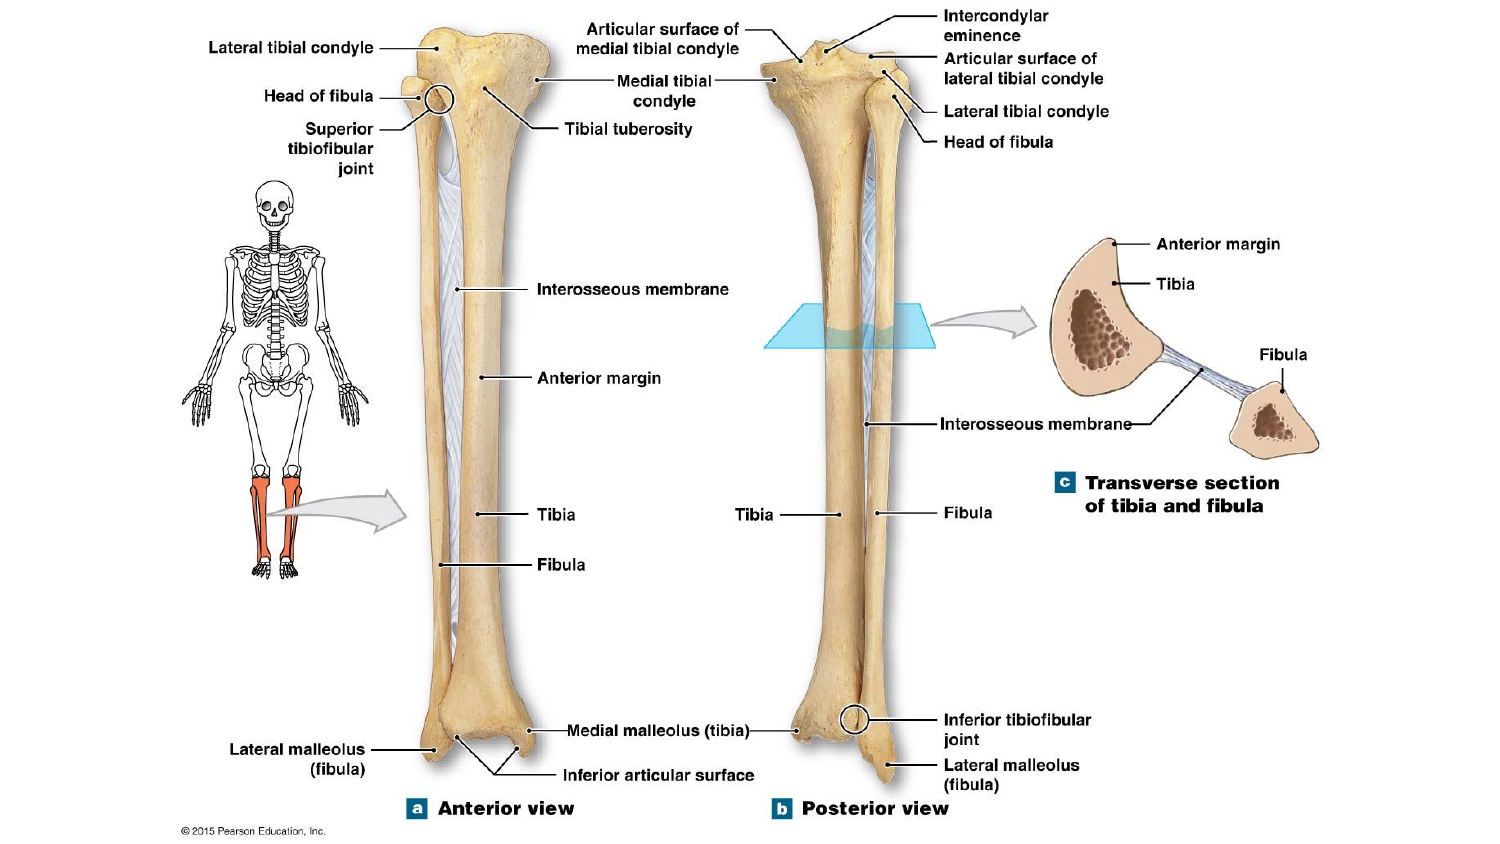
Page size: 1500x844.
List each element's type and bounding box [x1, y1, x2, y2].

picture [176, 0, 1324, 844]
